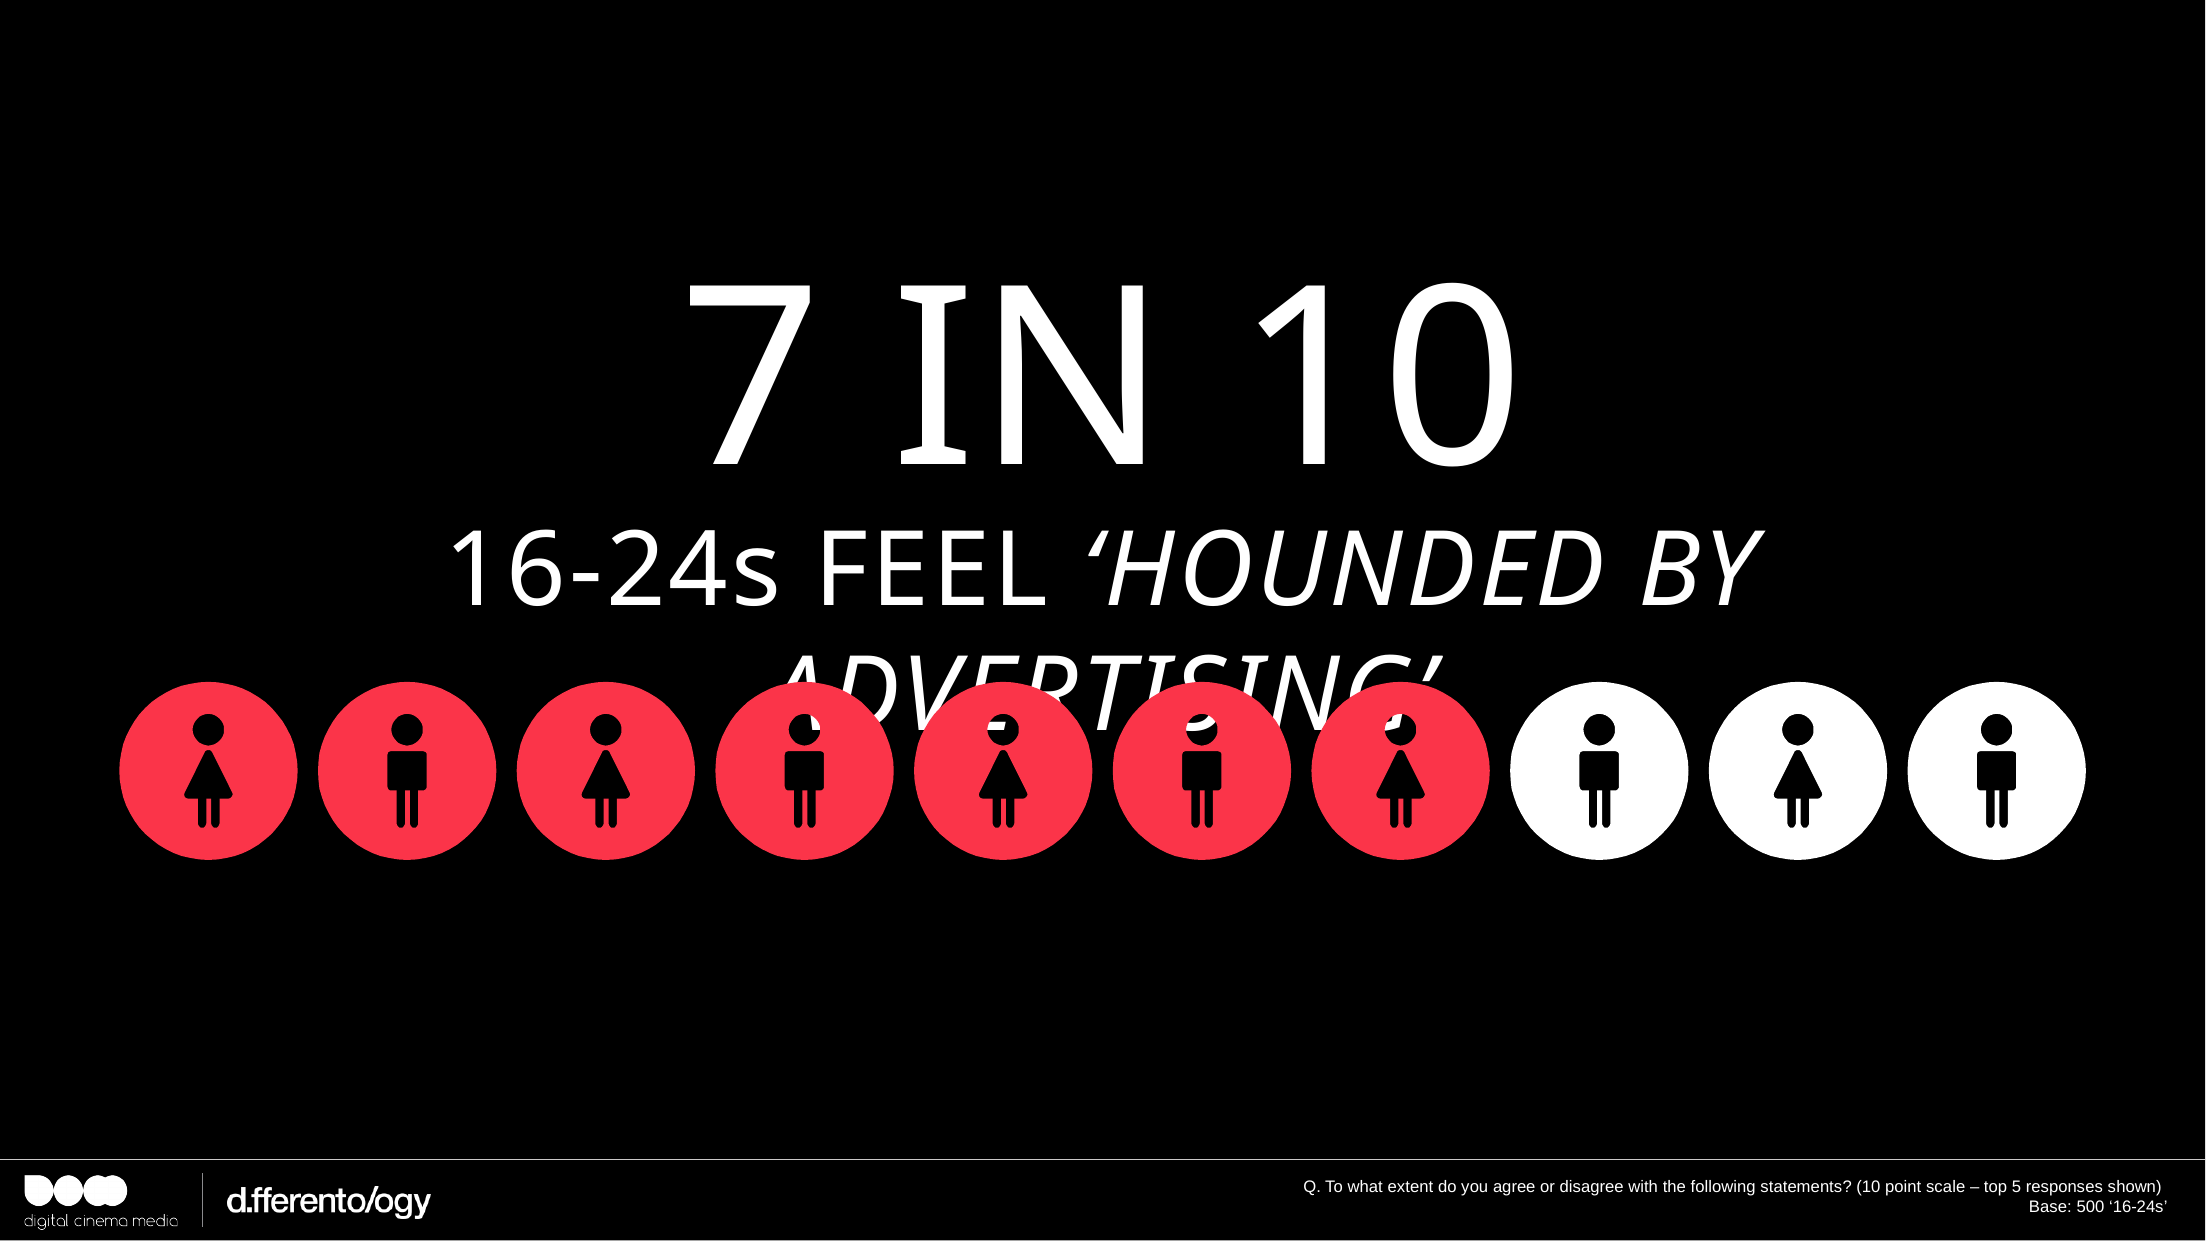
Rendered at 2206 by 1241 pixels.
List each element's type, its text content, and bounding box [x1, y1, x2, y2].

picture [227, 1186, 431, 1219]
text_box 16-24s FEEL ‘HOUNDED BY ADVERTISING’ [172, 493, 2033, 681]
text_box 7 IN 10 [361, 207, 1844, 523]
text_box Q. To what extent do you agree or disagree with the following statements? (10 point scale – top 5 responses shown) Base: 500 ‘16-24s’ [893, 1176, 2168, 1217]
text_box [119, 681, 2087, 861]
